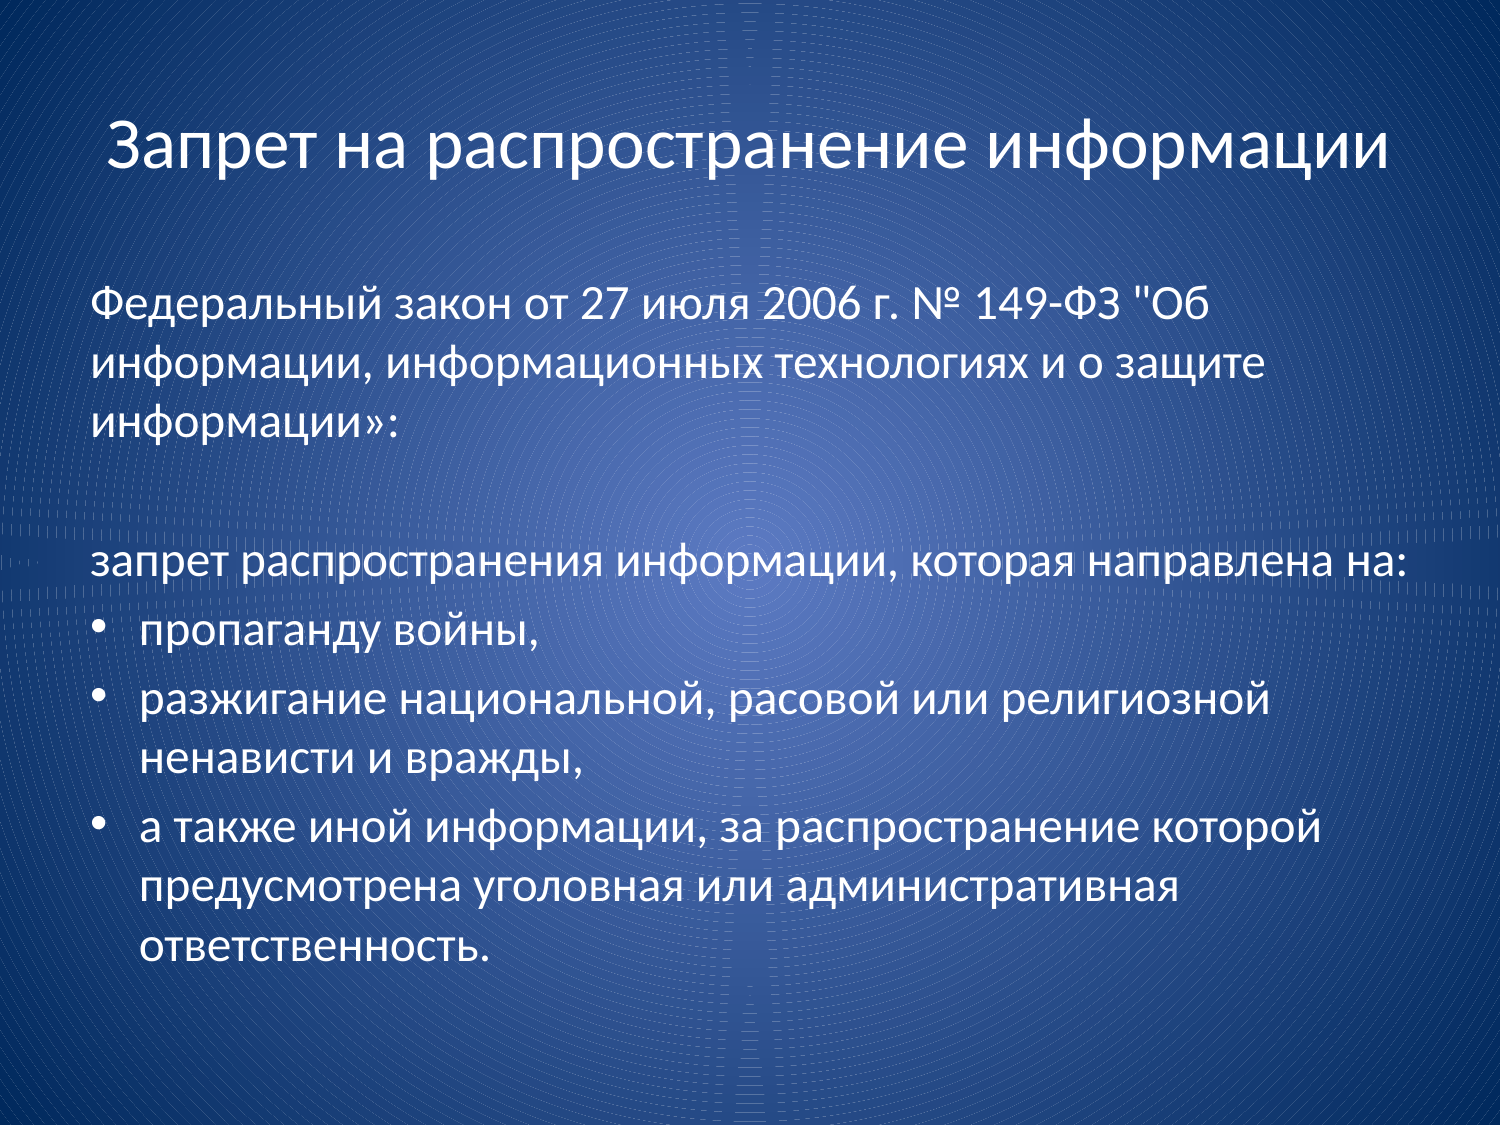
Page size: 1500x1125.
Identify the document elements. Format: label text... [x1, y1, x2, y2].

list Федеральный закон от 27 июля 2006 г. № 149-ФЗ "Об информации, информационных технологиях и о защите информации»: запрет распространения информации, которая направлена на: пропаганду войны, разжигание национальной, расовой или религиозной ненависти и вражды, а также иной информации, за распространение которой предусмотрена уголовная или административная ответственность. [75, 262, 1425, 1005]
title Запрет на распространение информации [75, 45, 1425, 233]
